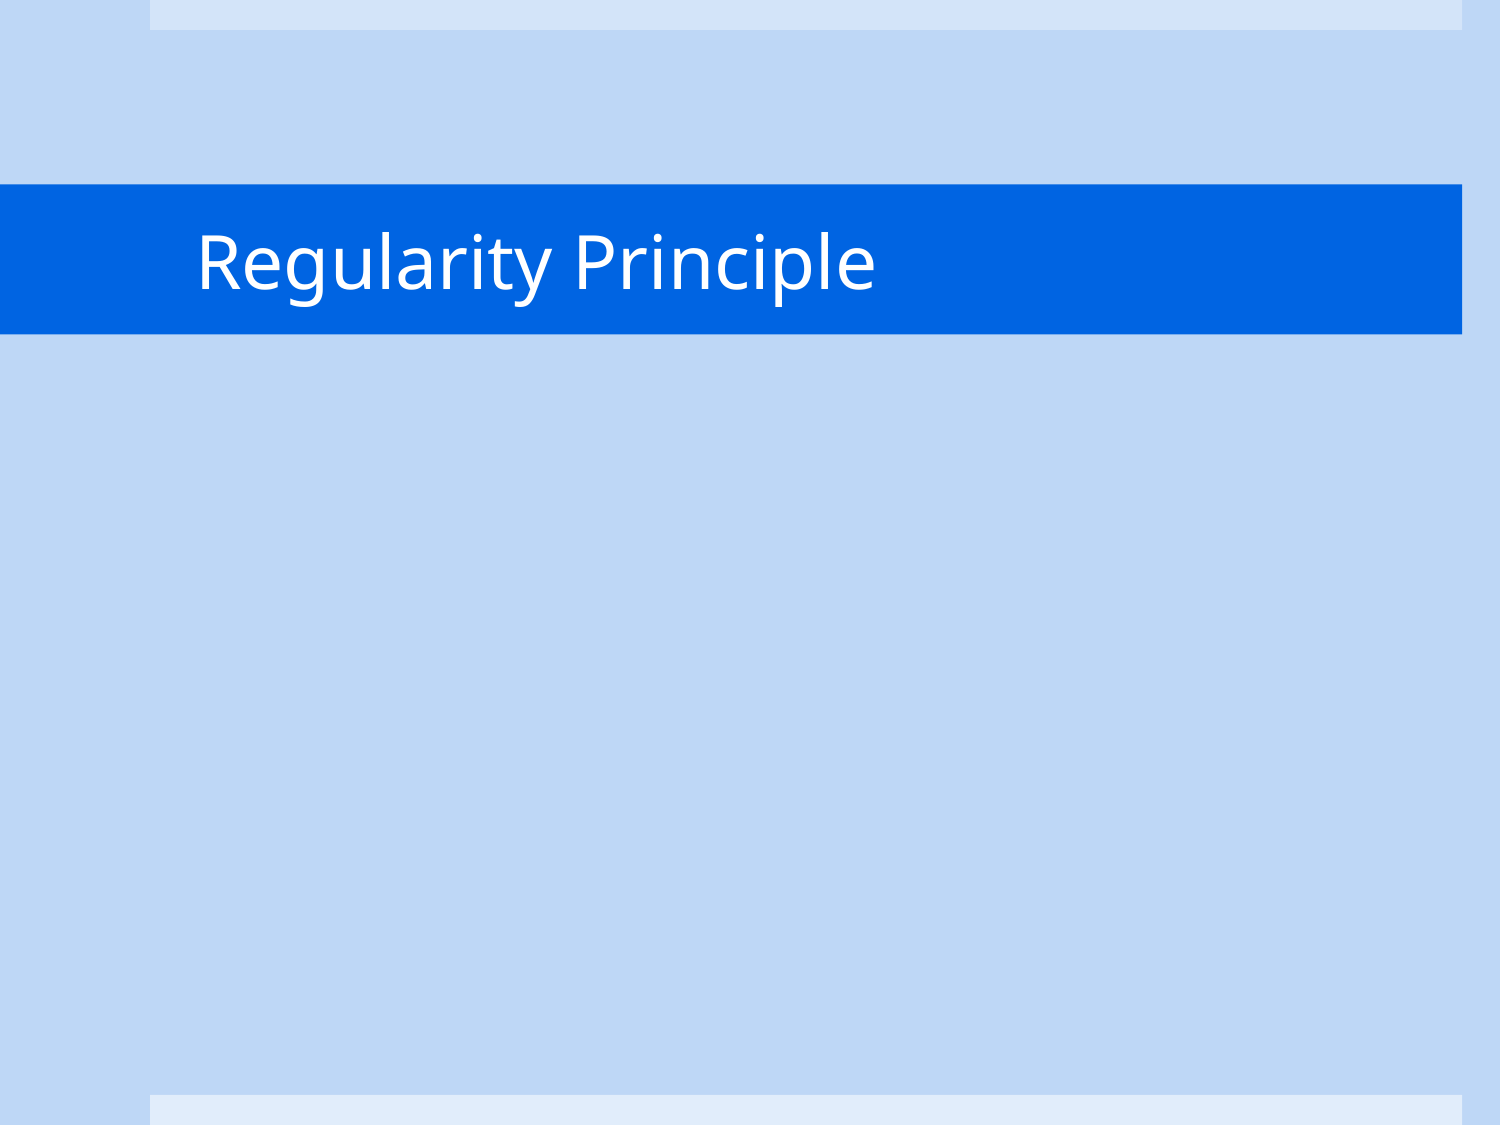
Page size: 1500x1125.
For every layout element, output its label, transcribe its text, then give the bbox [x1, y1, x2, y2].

title Regularity Principle [0, 184, 1463, 335]
